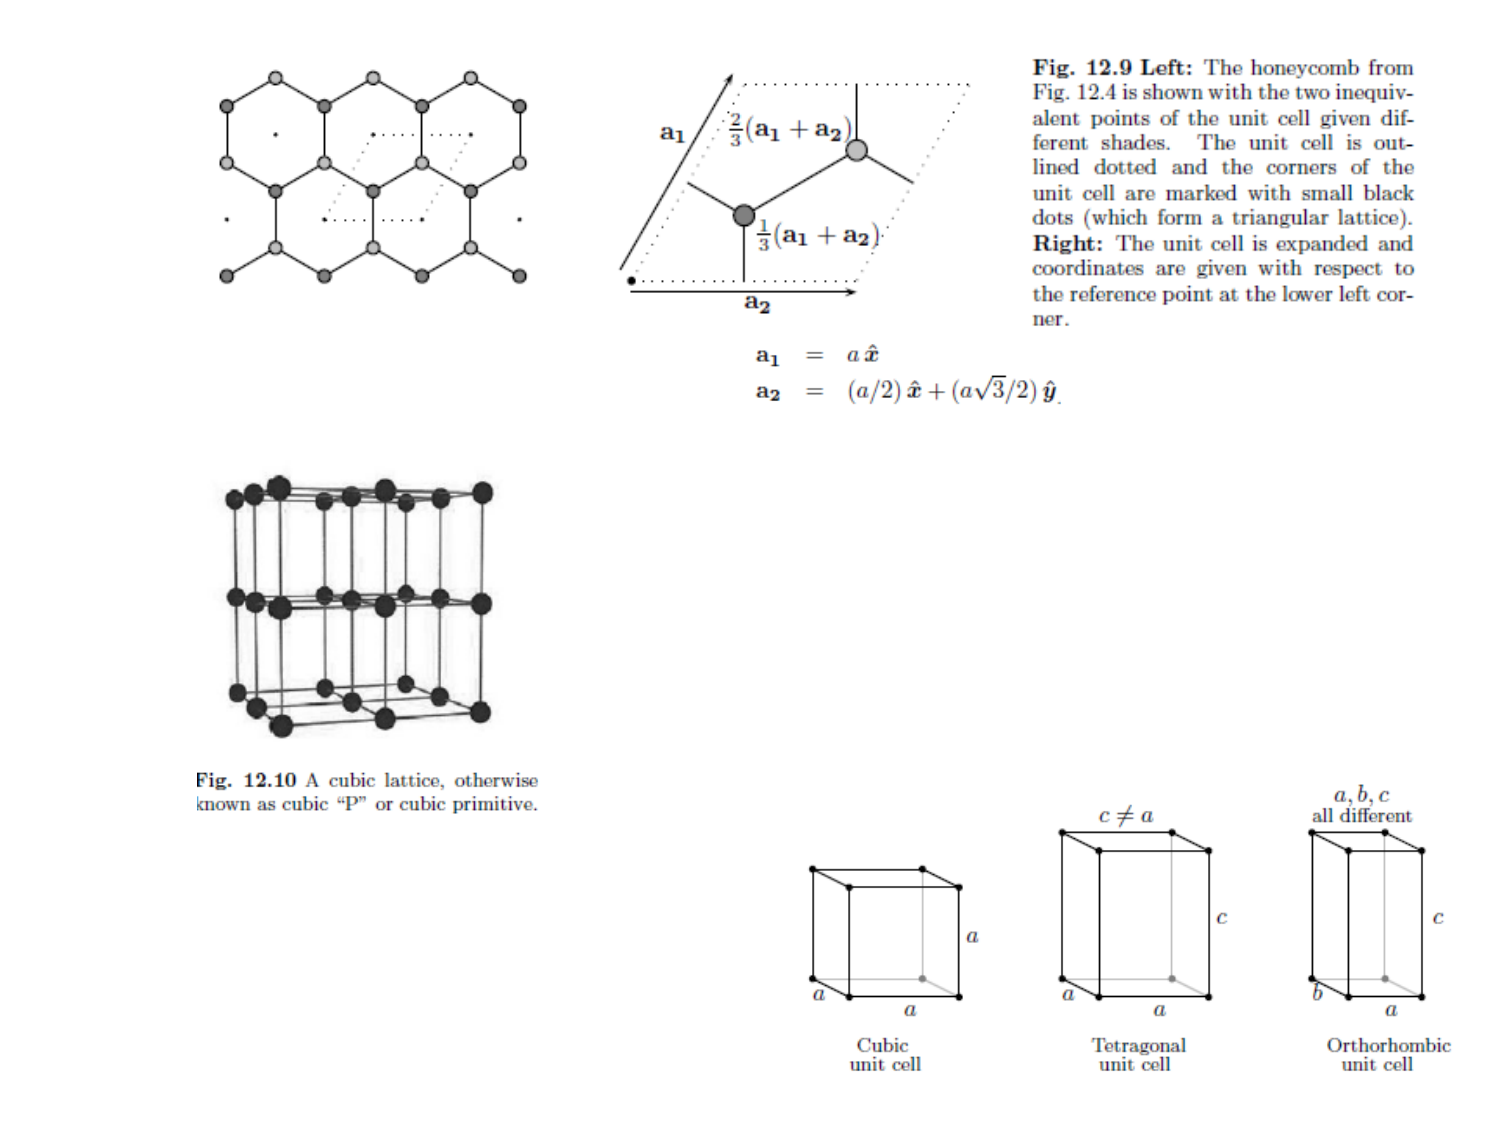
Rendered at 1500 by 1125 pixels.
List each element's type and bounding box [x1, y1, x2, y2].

picture [196, 444, 550, 831]
picture [796, 762, 1470, 1083]
picture [194, 30, 1435, 424]
